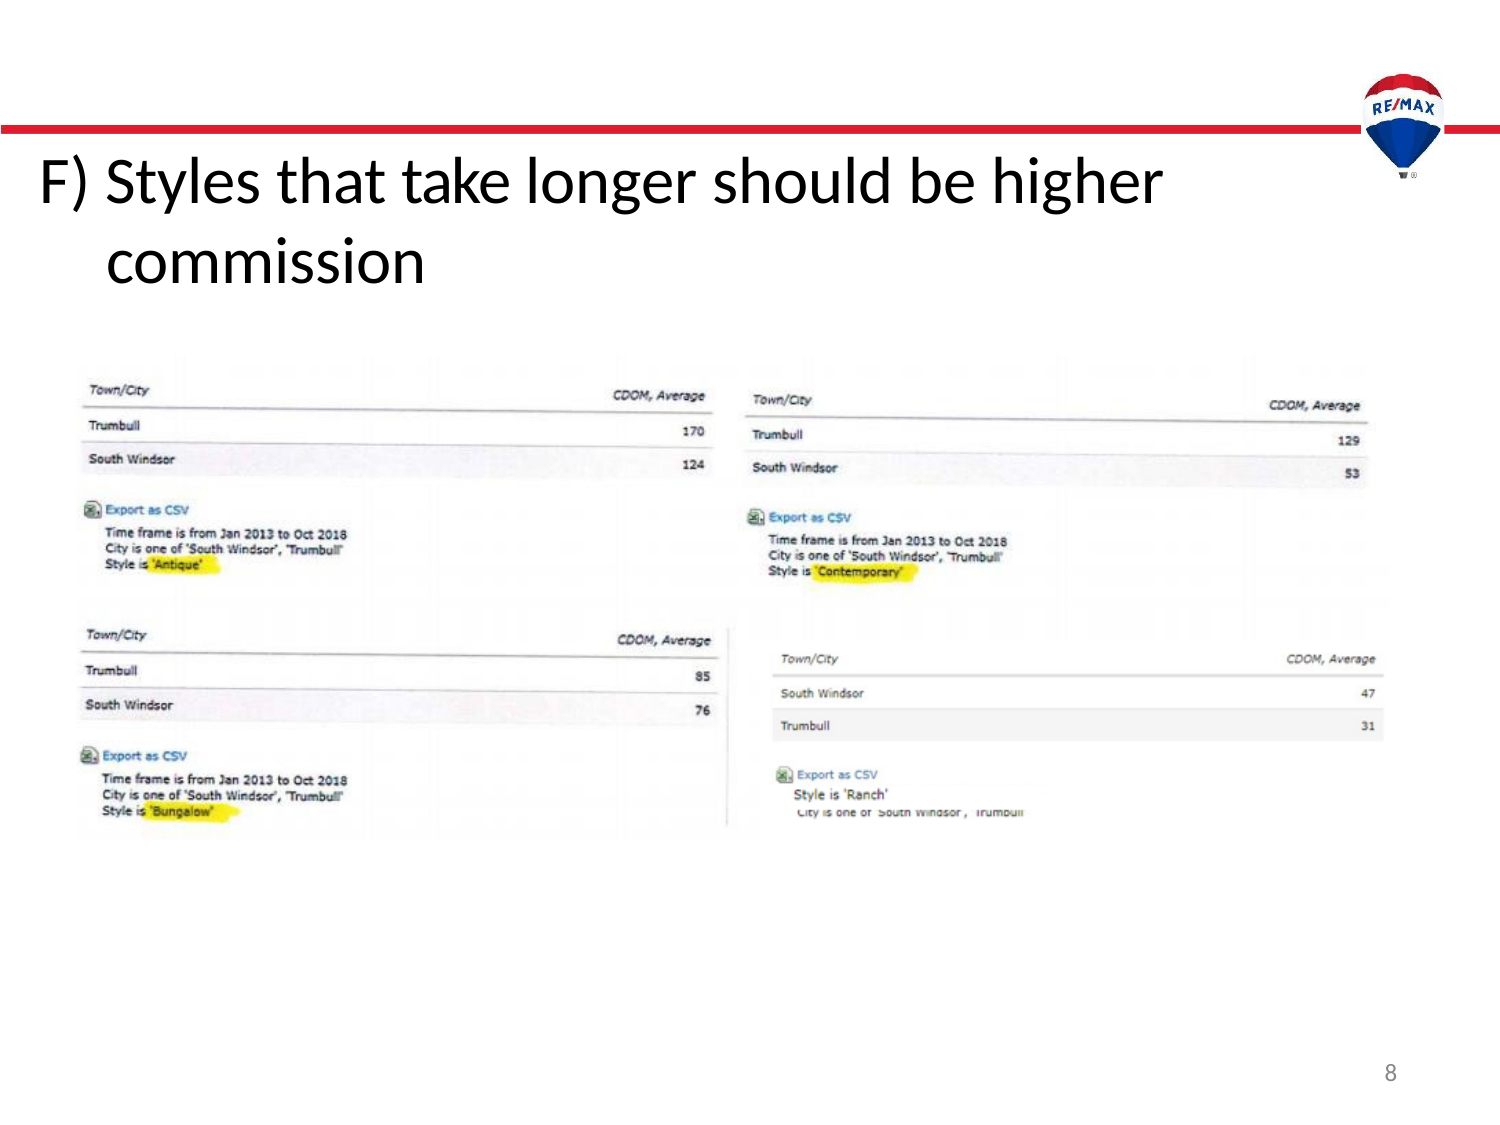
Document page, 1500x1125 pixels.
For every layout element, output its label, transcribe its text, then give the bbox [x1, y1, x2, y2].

text_box [76, 355, 1390, 842]
picture [758, 641, 1404, 841]
text_box [0, 125, 1361, 134]
text_box [1445, 125, 1500, 134]
slide_number 8 [1378, 1060, 1417, 1125]
text_box F) Styles that take longer should be higher commission [2, 134, 1390, 297]
text_box [1361, 72, 1445, 179]
